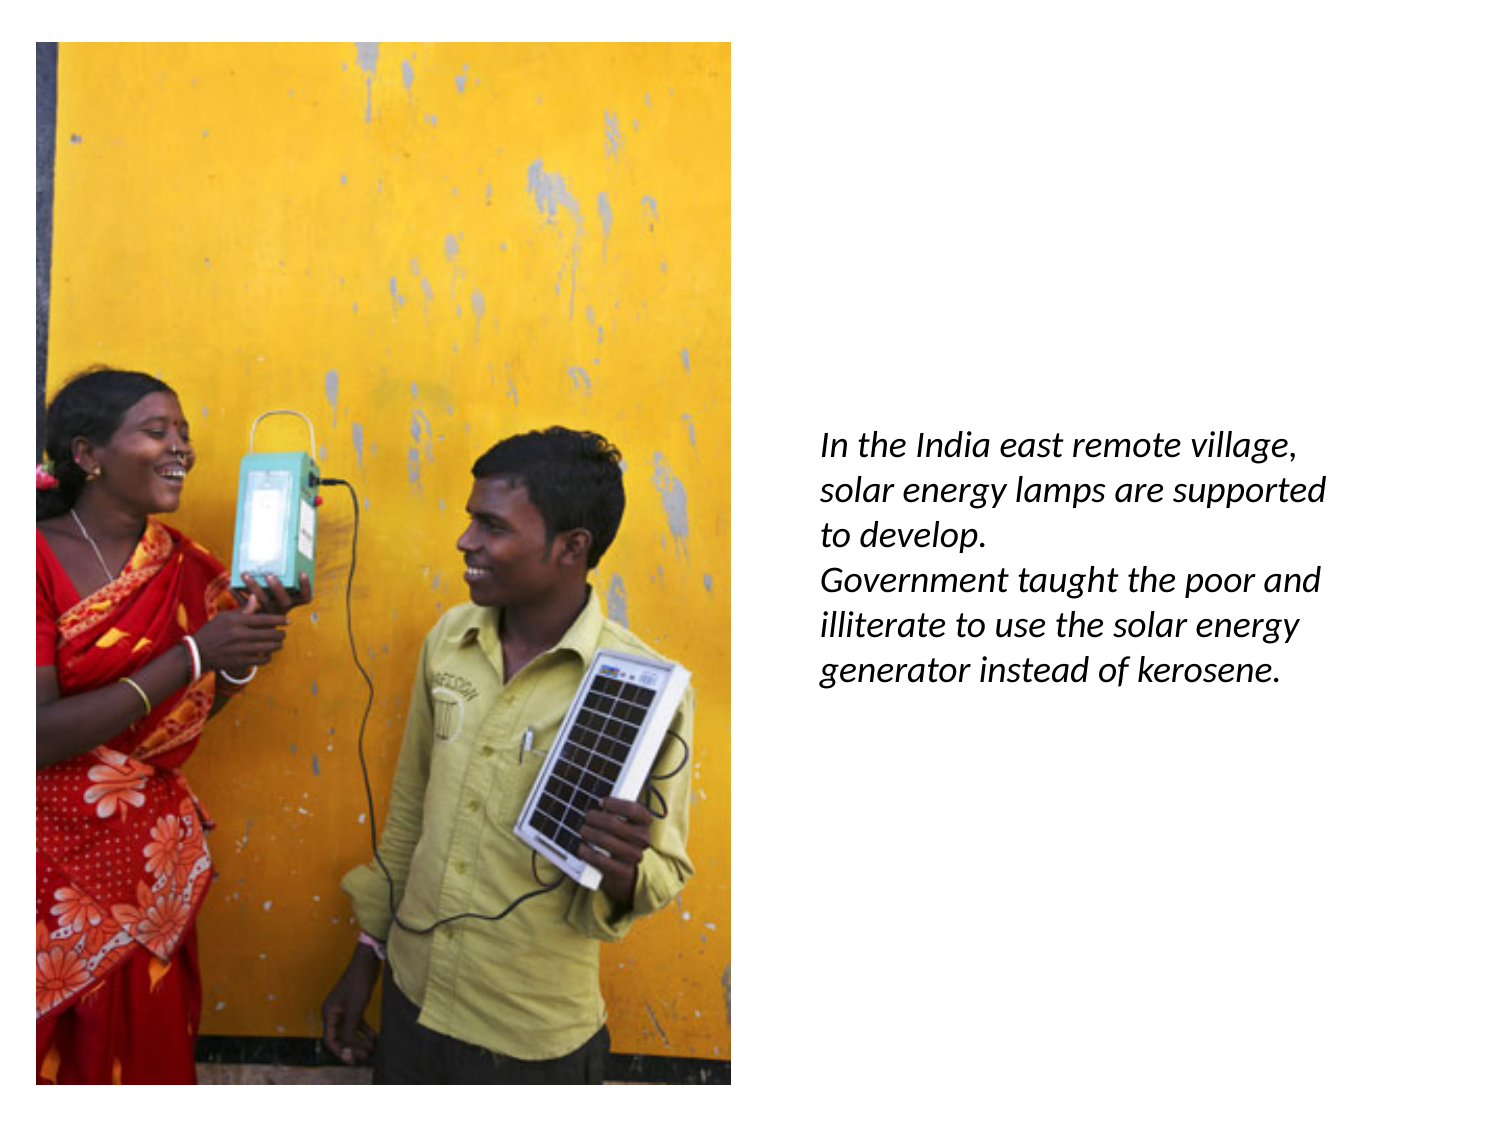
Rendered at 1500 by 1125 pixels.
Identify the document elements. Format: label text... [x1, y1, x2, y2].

text_box In the India east remote village, solar energy lamps are supported to develop. Government taught the poor and illiterate to use the solar energy generator instead of kerosene. [805, 412, 1360, 698]
picture [36, 42, 731, 1085]
